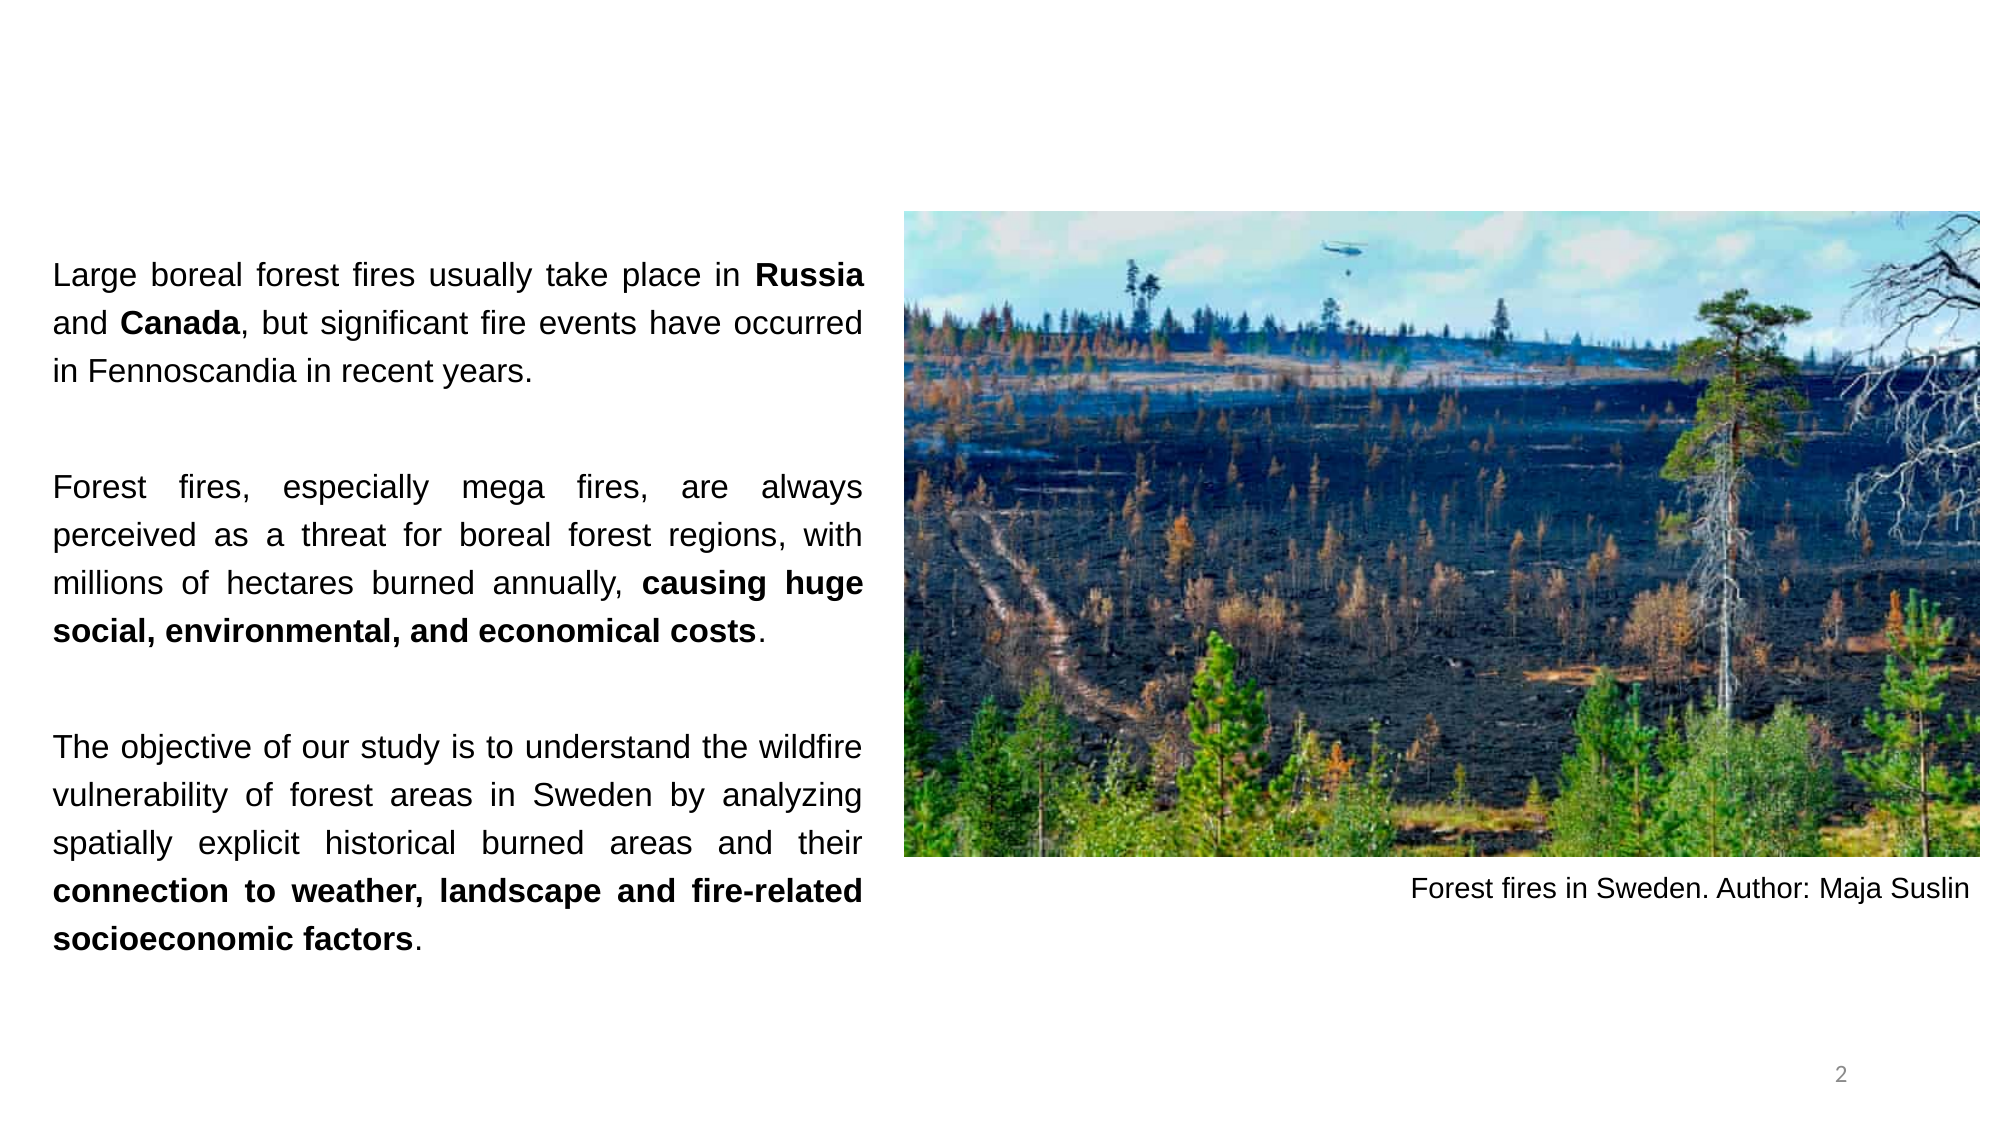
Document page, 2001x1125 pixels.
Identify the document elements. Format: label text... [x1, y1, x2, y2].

text_box Forest fires in Sweden. Author: Maja Suslin [1395, 862, 2000, 913]
text_box Large boreal forest fires usually take place in Russia and Canada, but significant fire events have occurred in Fennoscandia in recent years. Forest fires, especially mega fires, are always perceived as a threat for boreal forest regions, with millions of hectares burned annually, causing huge social, environmental, and economical costs. The objective of our study is to understand the wildfire vulnerability of forest areas in Sweden by analyzing spatially explicit historical burned areas and their connection to weather, landscape and fire-related socioeconomic factors. [37, 237, 880, 972]
slide_number 2 [1412, 1042, 1863, 1103]
picture [904, 211, 1980, 857]
